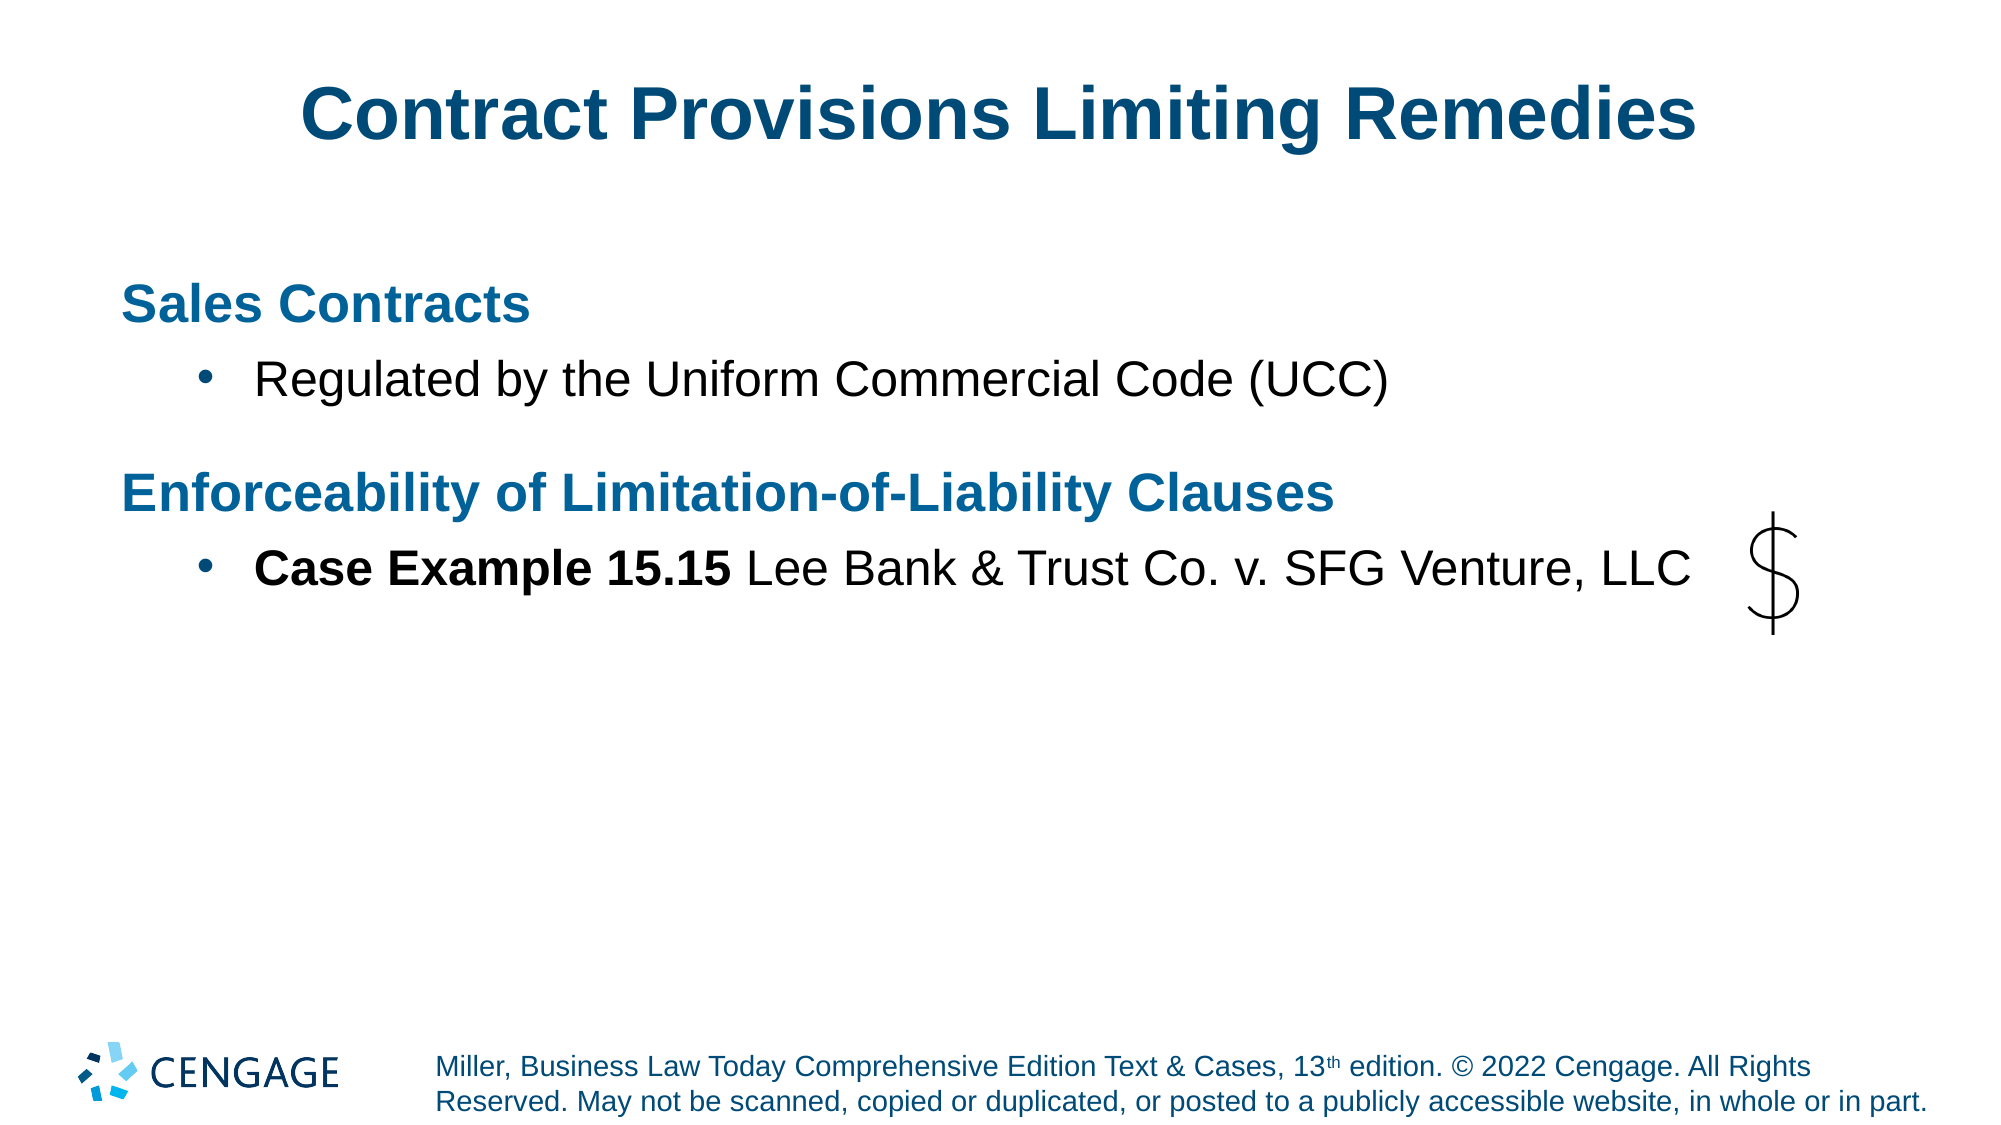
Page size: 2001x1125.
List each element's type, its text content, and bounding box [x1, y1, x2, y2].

title Contract Provisions Limiting Remedies [137, 59, 1863, 171]
picture [1704, 504, 1842, 642]
list Sales Contracts Regulated by the Uniform Commercial Code (UCC) Enforceability of Limitation-of-Liability Clauses Case Example 15.15 Lee Bank & Trust Co. v. SFG Venture, LLC [121, 268, 1880, 990]
picture [78, 1042, 338, 1101]
